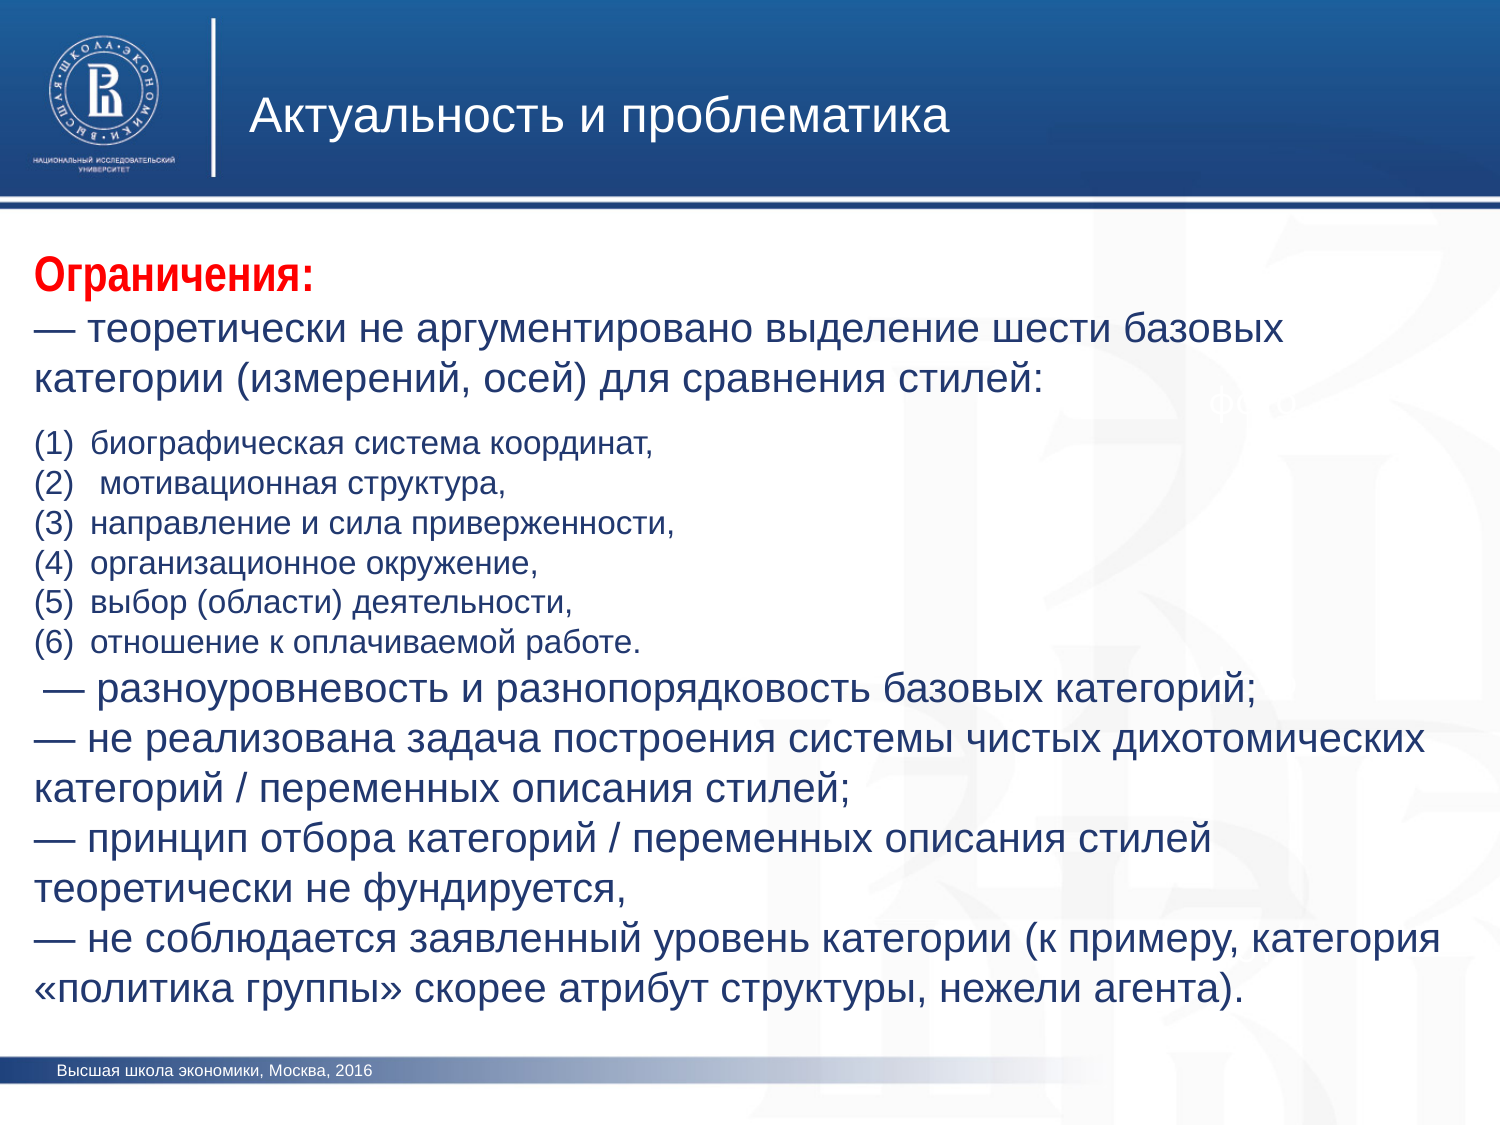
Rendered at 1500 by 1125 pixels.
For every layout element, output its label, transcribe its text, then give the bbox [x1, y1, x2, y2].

text_box Актуальность и проблематика [234, 36, 1418, 189]
text_box Высшая школа экономики, Москва, 2016 [41, 1052, 722, 1093]
text_box Ограничения: ― теоретически не аргументировано выделение шести базовых категории (измерений, осей) для сравнения стилей: биографическая система координат, мотивационная структура, направление и сила приверженности, организационное окружение, выбор (области) деятельности, отношение к оплачиваемой работе. ― разноуровневость и разнопорядковость базовых категорий; ― не реализована задача построения системы чистых дихотомических категорий / переменных описания стилей; ― принцип отбора категорий / переменных описания стилей теоретически не фундируется, ― не соблюдается заявленный уровень категории (к примеру, категория «политика группы» скорее атрибут структуры, нежели агента). [19, 233, 1474, 1018]
picture [0, 0, 1500, 1125]
